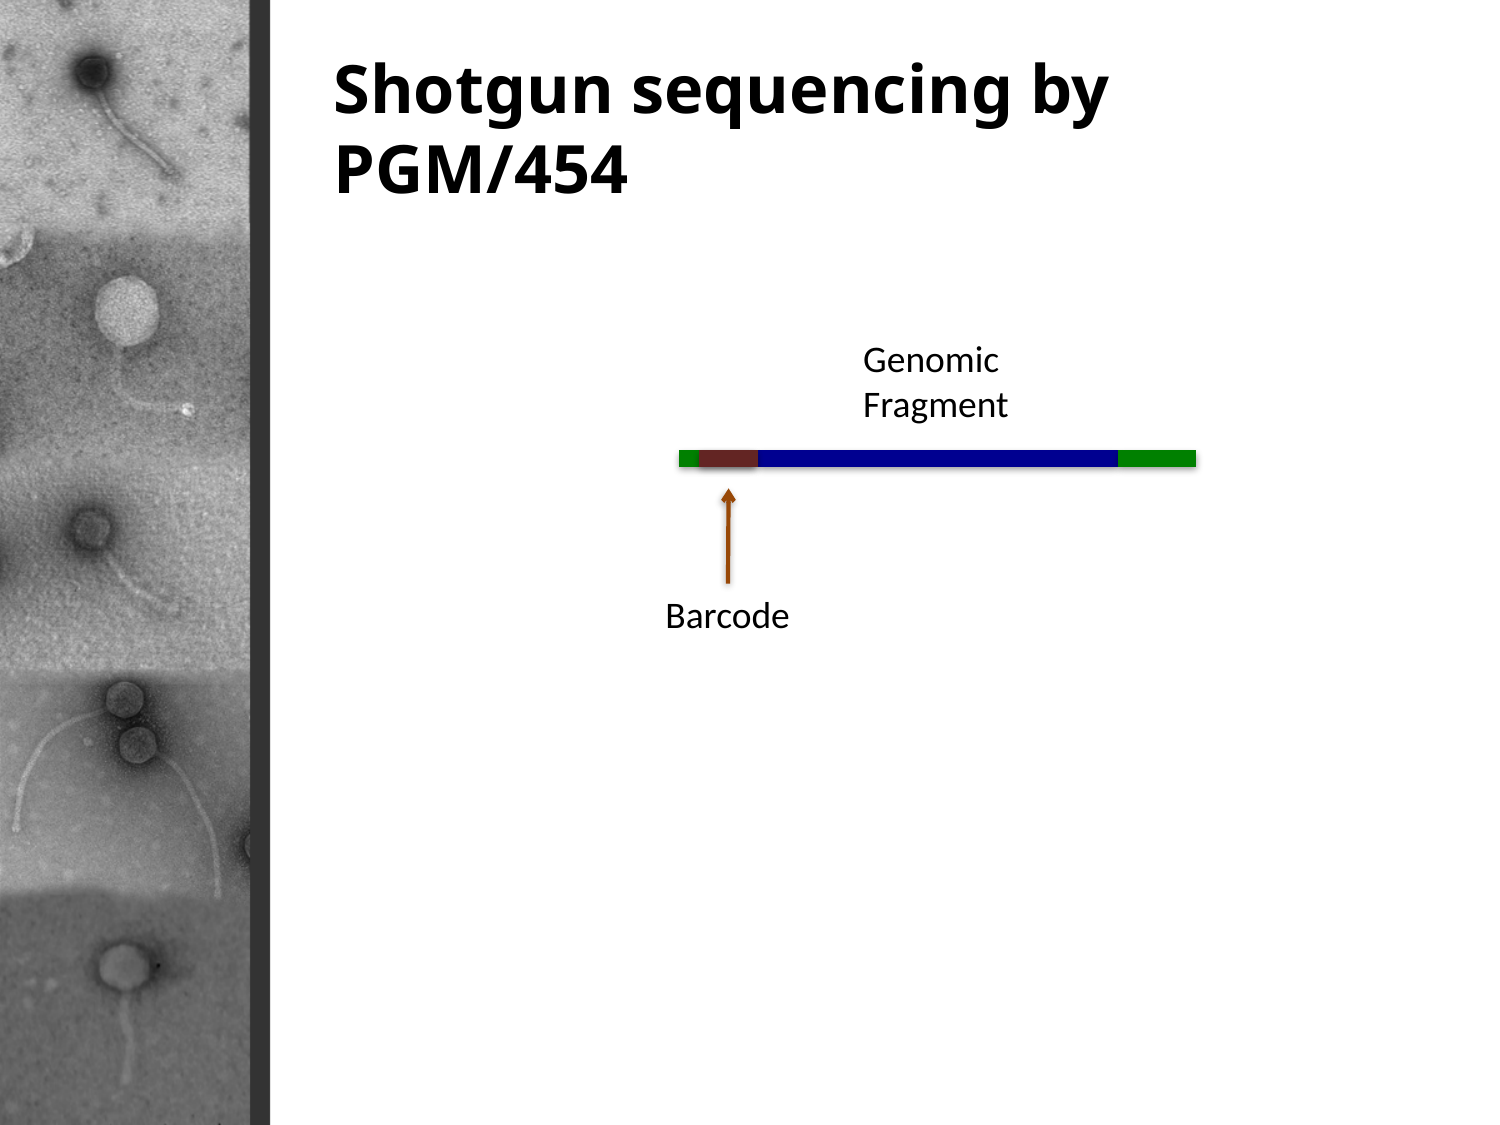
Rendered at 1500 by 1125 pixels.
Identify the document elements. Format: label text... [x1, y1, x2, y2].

text_box Shotgun sequencing by PGM/454 [318, 39, 1437, 214]
picture [0, 0, 1500, 1125]
text_box Genomic Fragment [848, 327, 1024, 433]
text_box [649, 488, 807, 645]
